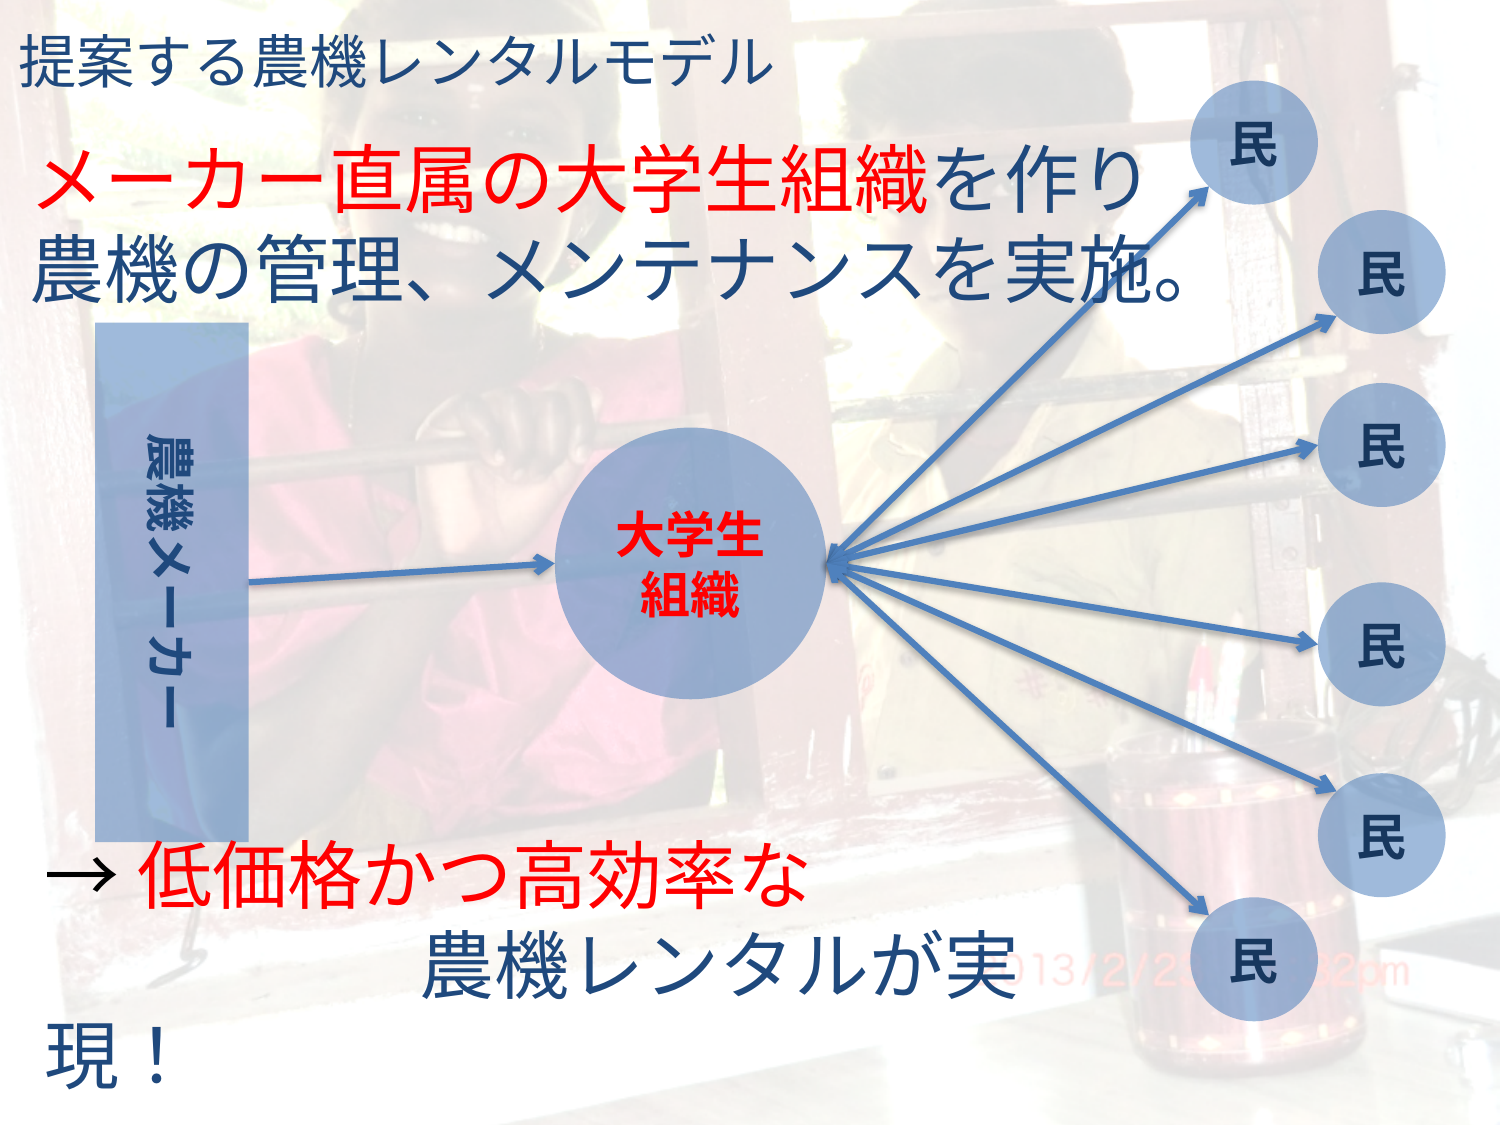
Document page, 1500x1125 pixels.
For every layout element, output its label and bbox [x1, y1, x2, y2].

text_box [248, 563, 555, 583]
text_box [826, 563, 1210, 916]
text_box [826, 444, 1319, 560]
text_box [826, 186, 1210, 315]
picture [0, 0, 1500, 1125]
text_box [826, 315, 1337, 562]
text_box [1211, 563, 1337, 792]
